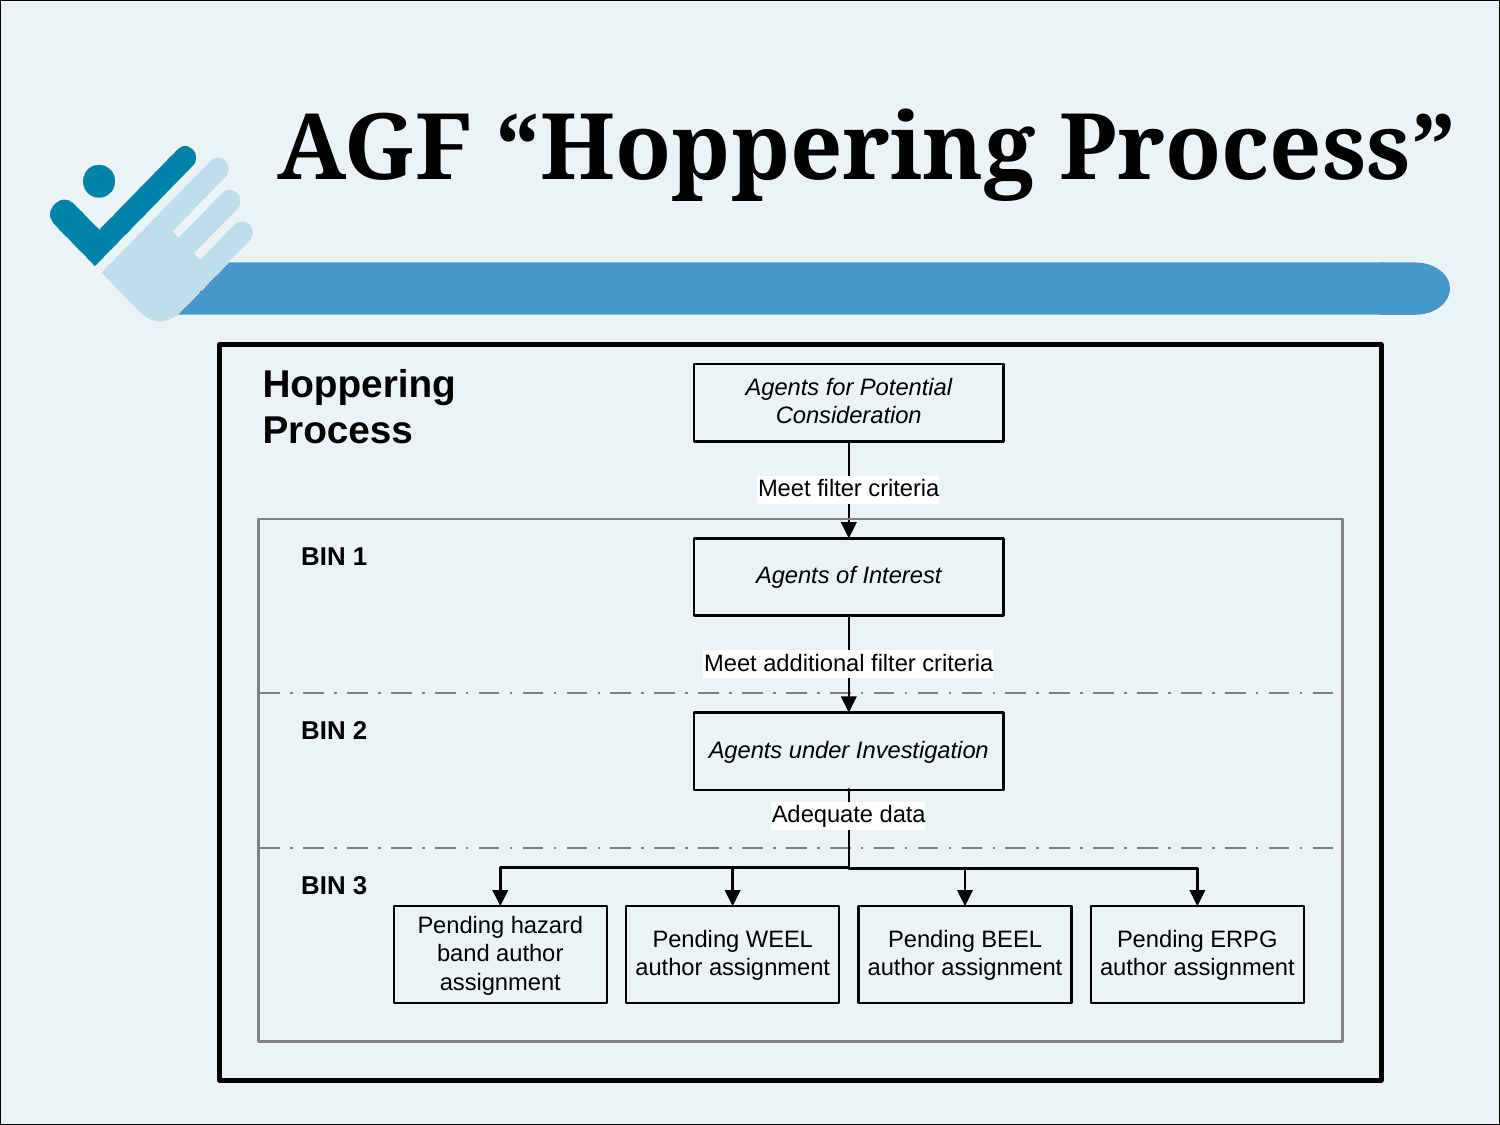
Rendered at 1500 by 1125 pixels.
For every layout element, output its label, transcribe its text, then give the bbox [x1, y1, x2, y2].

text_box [212, 337, 1389, 1088]
picture [50, 146, 181, 229]
picture [50, 146, 263, 325]
title AGF “Hoppering Process” [262, 49, 1476, 251]
